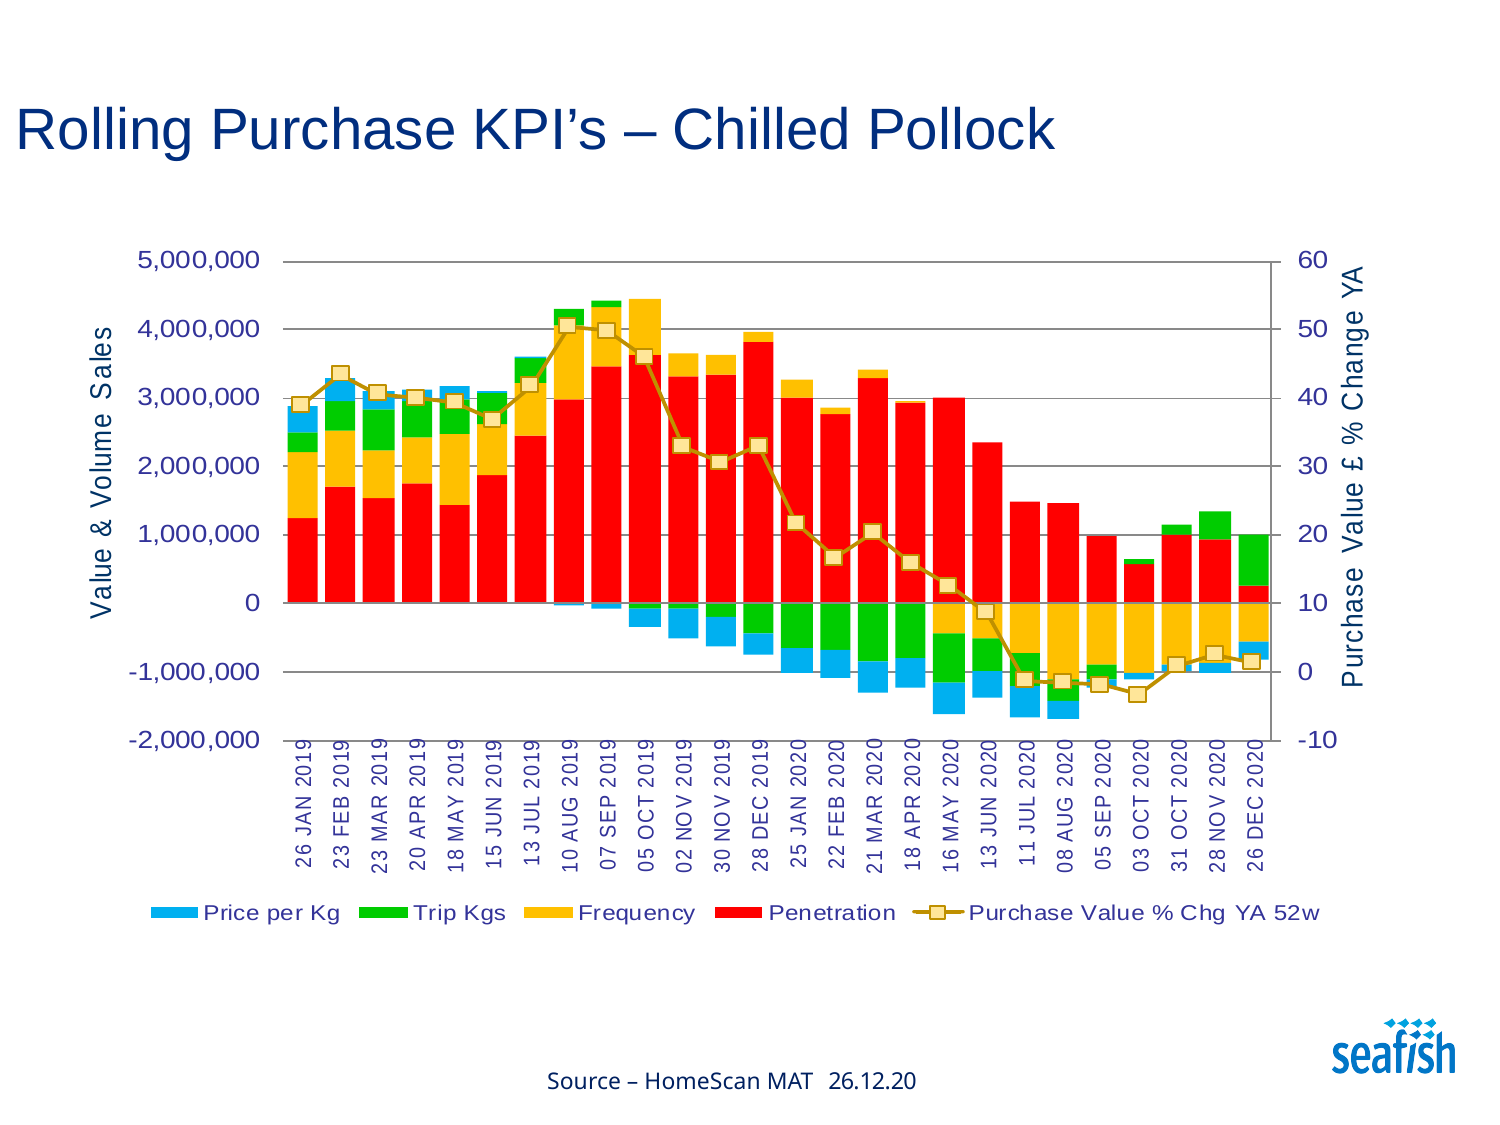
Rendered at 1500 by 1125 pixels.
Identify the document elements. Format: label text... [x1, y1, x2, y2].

picture [1407, 1018, 1417, 1022]
title Rolling Purchase KPI’s – Chilled Pollock [0, 91, 1500, 161]
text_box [67, 217, 1382, 967]
text_box Source – HomeScan MAT [0, 1059, 824, 1102]
picture [1332, 1018, 1455, 1074]
picture [823, 1060, 1042, 1102]
